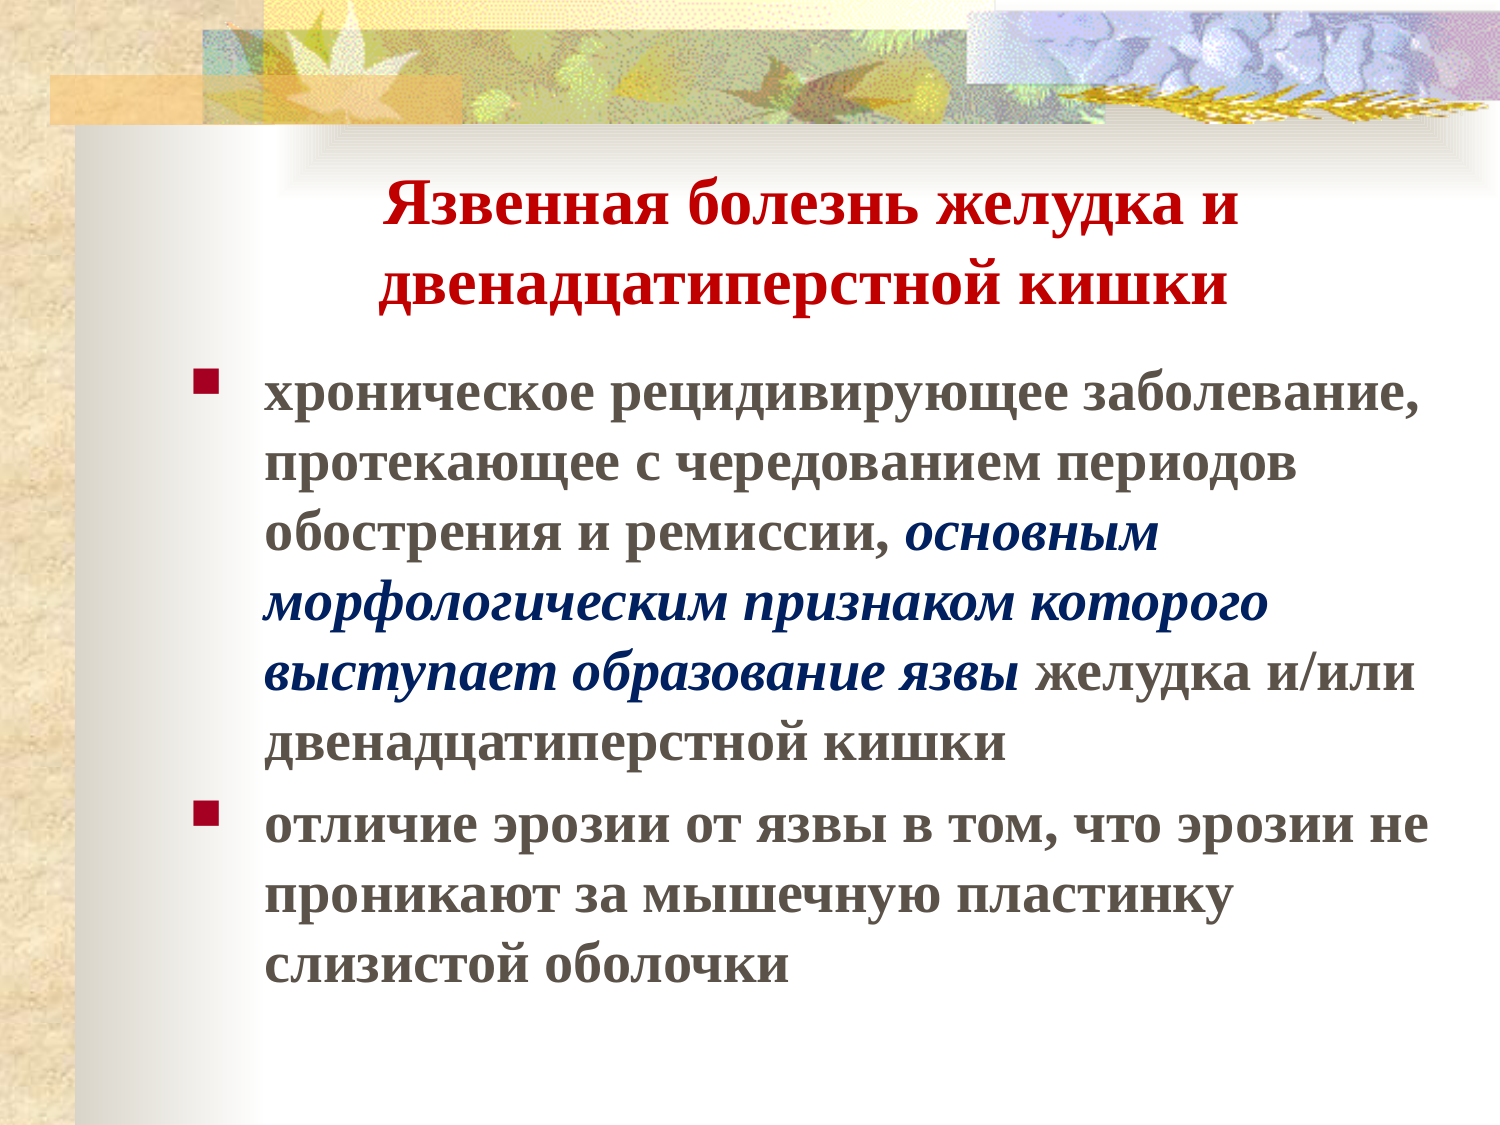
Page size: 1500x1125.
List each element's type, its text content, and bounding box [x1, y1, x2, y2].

list хроническое рецидивирующее заболевание, протекающее с чередованием периодов обострения и ремиссии, основным морфологическим признаком которого выступает образование язвы желудка и/или двенадцатиперстной кишки отличие эрозии от язвы в том, что эрозии не проникают за мышечную пластинку слизистой оболочки [174, 344, 1450, 1020]
title Язвенная болезнь желудка и двенадцатиперстной кишки [174, 137, 1450, 325]
picture [0, 0, 1500, 1125]
